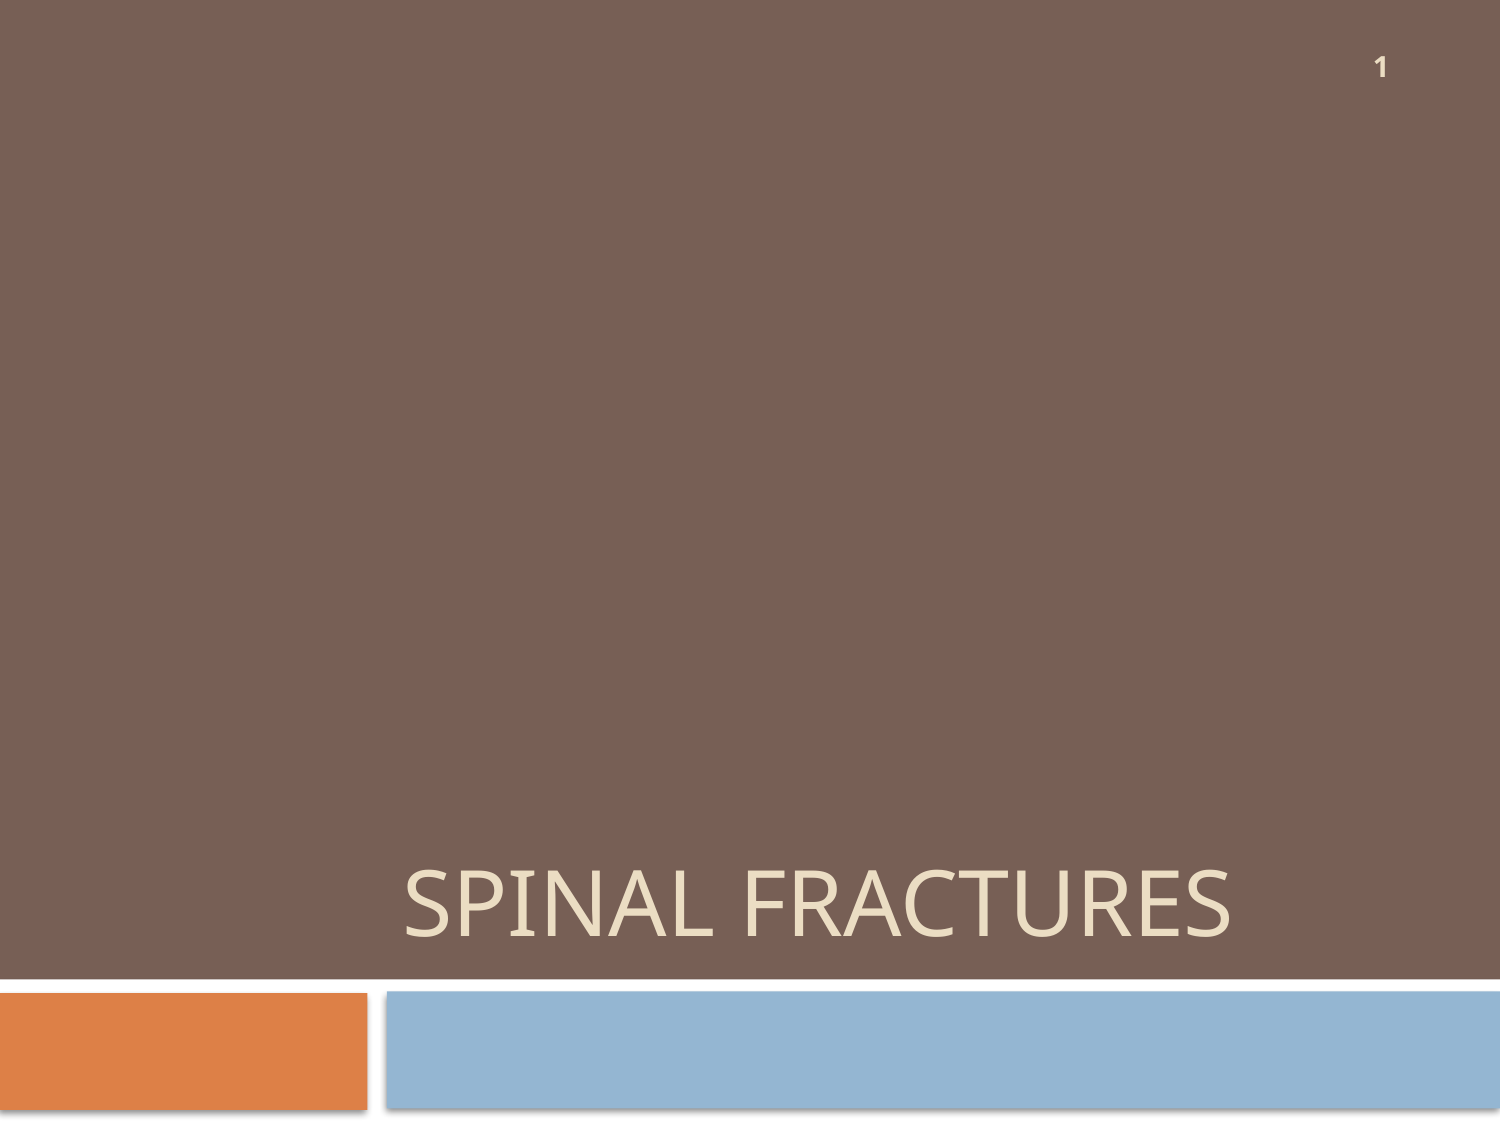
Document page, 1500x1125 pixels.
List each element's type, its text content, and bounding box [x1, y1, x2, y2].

slide_number 1 [1312, 37, 1450, 100]
title SPINAL FRACTURES [387, 662, 1450, 963]
